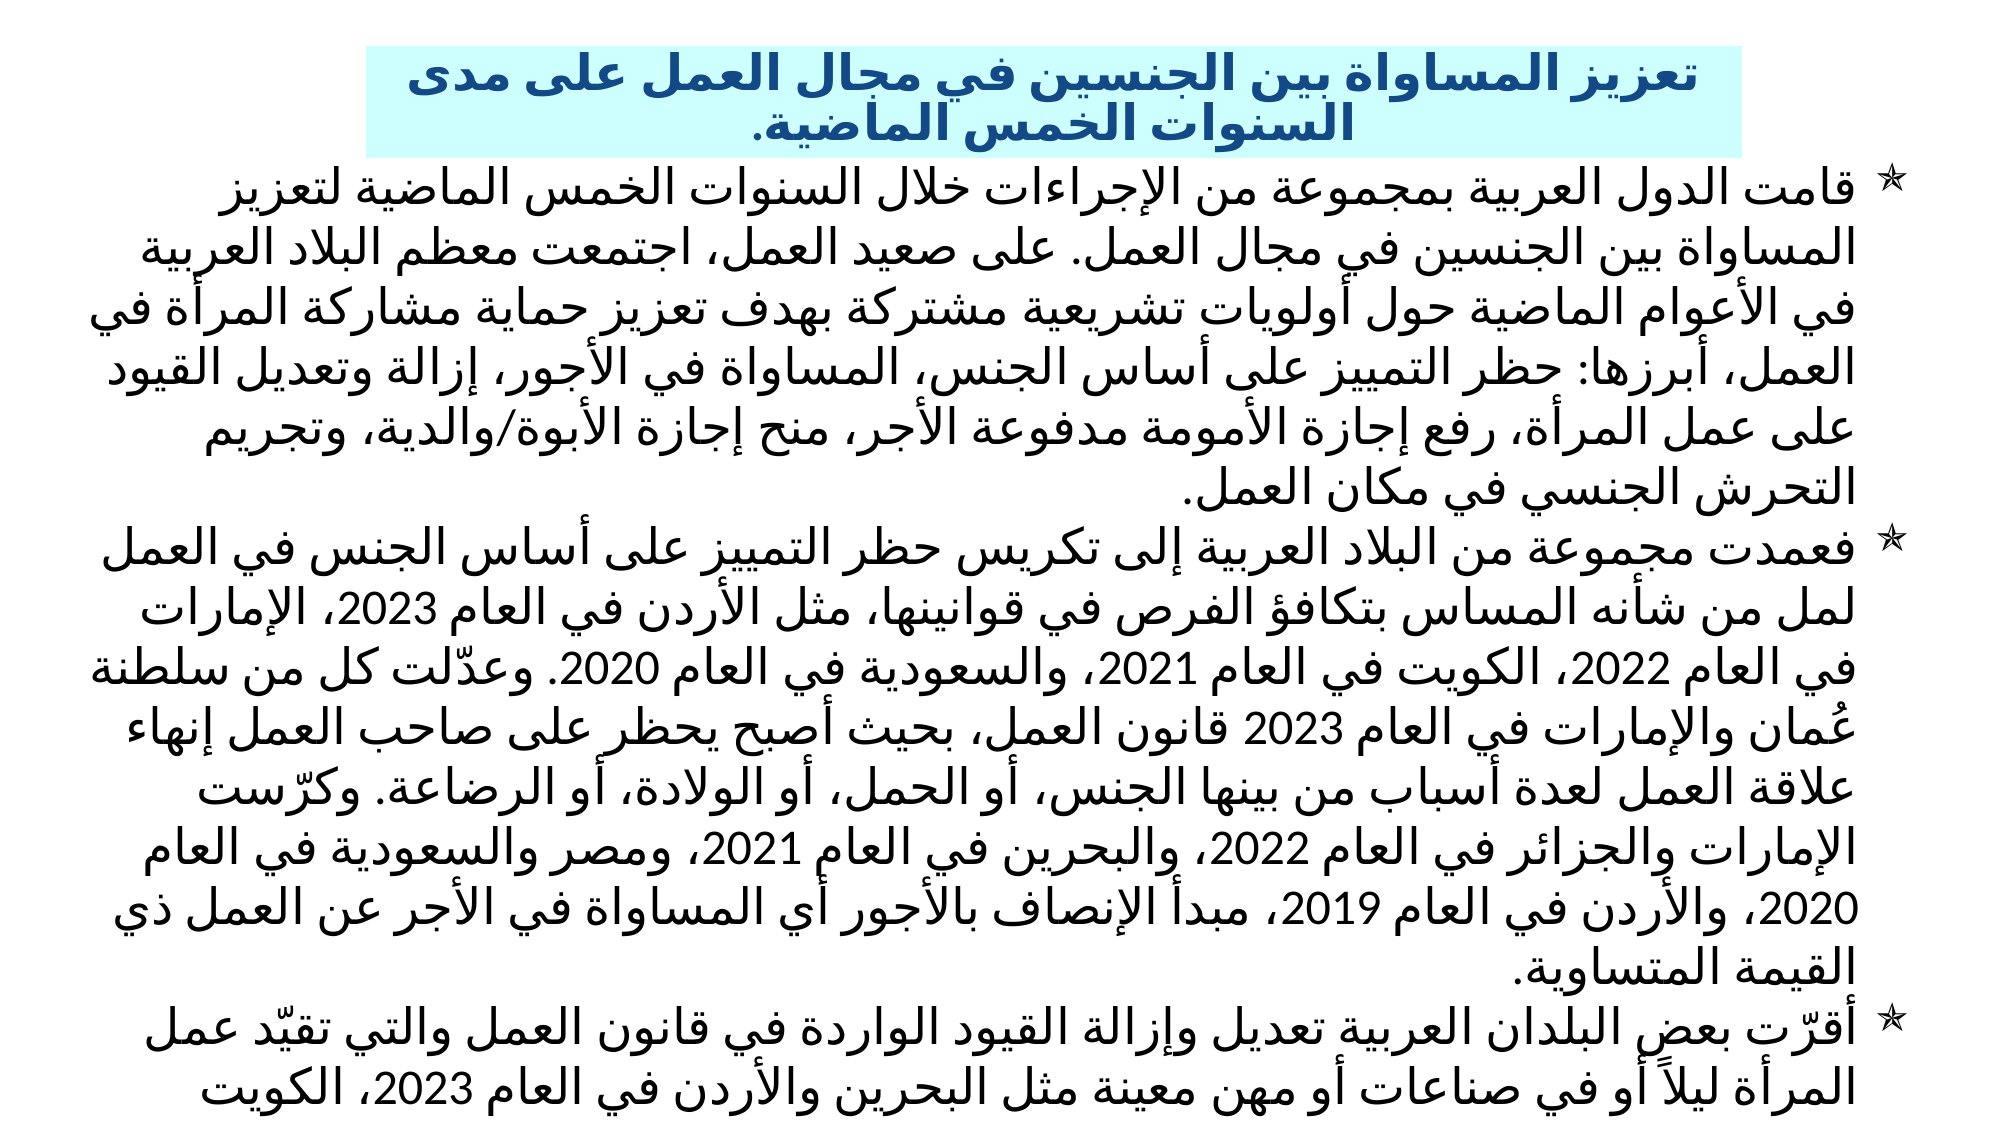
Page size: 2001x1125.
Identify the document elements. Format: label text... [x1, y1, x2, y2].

text_box قامت الدول العربية بمجموعة من الإجراءات خلال السنوات الخمس الماضية لتعزيز المساواة بين الجنسين في مجال العمل. على صعيد العمل، اجتمعت معظم البلاد العربية في الأعوام الماضية حول أولويات تشريعية مشتركة بهدف تعزيز حماية مشاركة المرأة في العمل، أبرزها: حظر التمييز على أساس الجنس، المساواة في الأجور، إزالة وتعديل القيود على عمل المرأة، رفع إجازة الأمومة مدفوعة الأجر، منح إجازة الأبوة/والدية، وتجريم التحرش الجنسي في مكان العمل. فعمدت مجموعة من البلاد العربية إلى تكريس حظر التمييز على أساس الجنس في العمل لمل من شأنه المساس بتكافؤ الفرص في قوانينها، مثل الأردن في العام 2023، الإمارات في العام 2022، الكويت في العام 2021، والسعودية في العام 2020. وعدّلت كل من سلطنة عُمان والإمارات في العام 2023 قانون العمل، بحيث أصبح يحظر على صاحب العمل إنهاء علاقة العمل لعدة أسباب من بينها الجنس، أو الحمل، أو الولادة، أو الرضاعة. وكرّست الإمارات والجزائر في العام 2022، والبحرين في العام 2021، ومصر والسعودية في العام 2020، والأردن في العام 2019، مبدأ الإنصاف بالأجور أي المساواة في الأجر عن العمل ذي القيمة المتساوية. أقرّت بعض البلدان العربية تعديل وإزالة القيود الواردة في قانون العمل والتي تقيّد عمل المرأة ليلاً أو في صناعات أو مهن معينة مثل البحرين والأردن في العام 2023، الكويت والإمارات ومصر في العام 2021، والسعودية في العام 2020، بهدف تحقيق المزيد من المساواة بين الجنسين في مكان العمل. [69, 147, 1930, 1125]
table_header تعزيز المساواة بين الجنسين في مجال العمل على مدى السنوات الخمس الماضية. [366, 46, 1742, 147]
